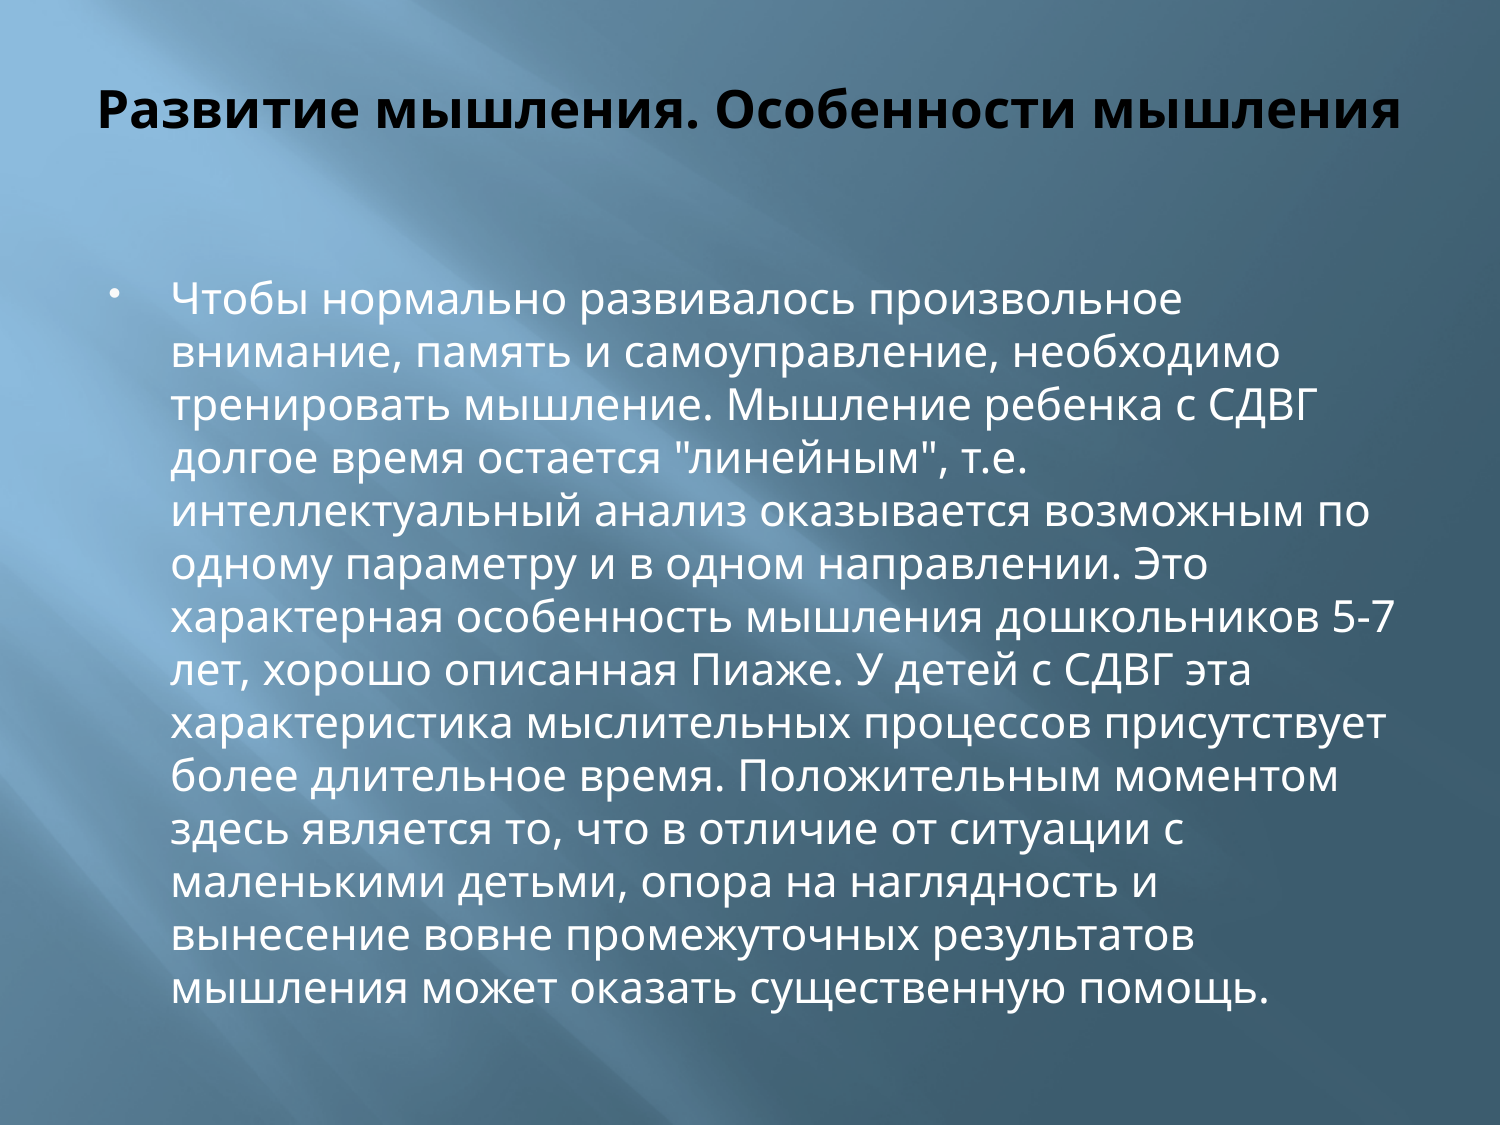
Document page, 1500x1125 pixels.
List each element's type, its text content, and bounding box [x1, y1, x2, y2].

title Развитие мышления. Особенности мышления [75, 45, 1425, 233]
list Чтобы нормально развивалось произвольное внимание, память и самоуправление, необходимо тренировать мышление. Мышление ребенка с СДВГ долгое время остается "линейным", т.е. интеллектуальный анализ оказывается возможным по одному параметру и в одном направлении. Это характерная особенность мышления дошкольников 5-7 лет, хорошо описанная Пиаже. У детей с СДВГ эта характеристика мыслительных процессов присутствует более длительное время. Положительным моментом здесь является то, что в отличие от ситуации с маленькими детьми, опора на наглядность и вынесение вовне промежуточных результатов мышления может оказать существенную помощь. [75, 262, 1425, 1035]
